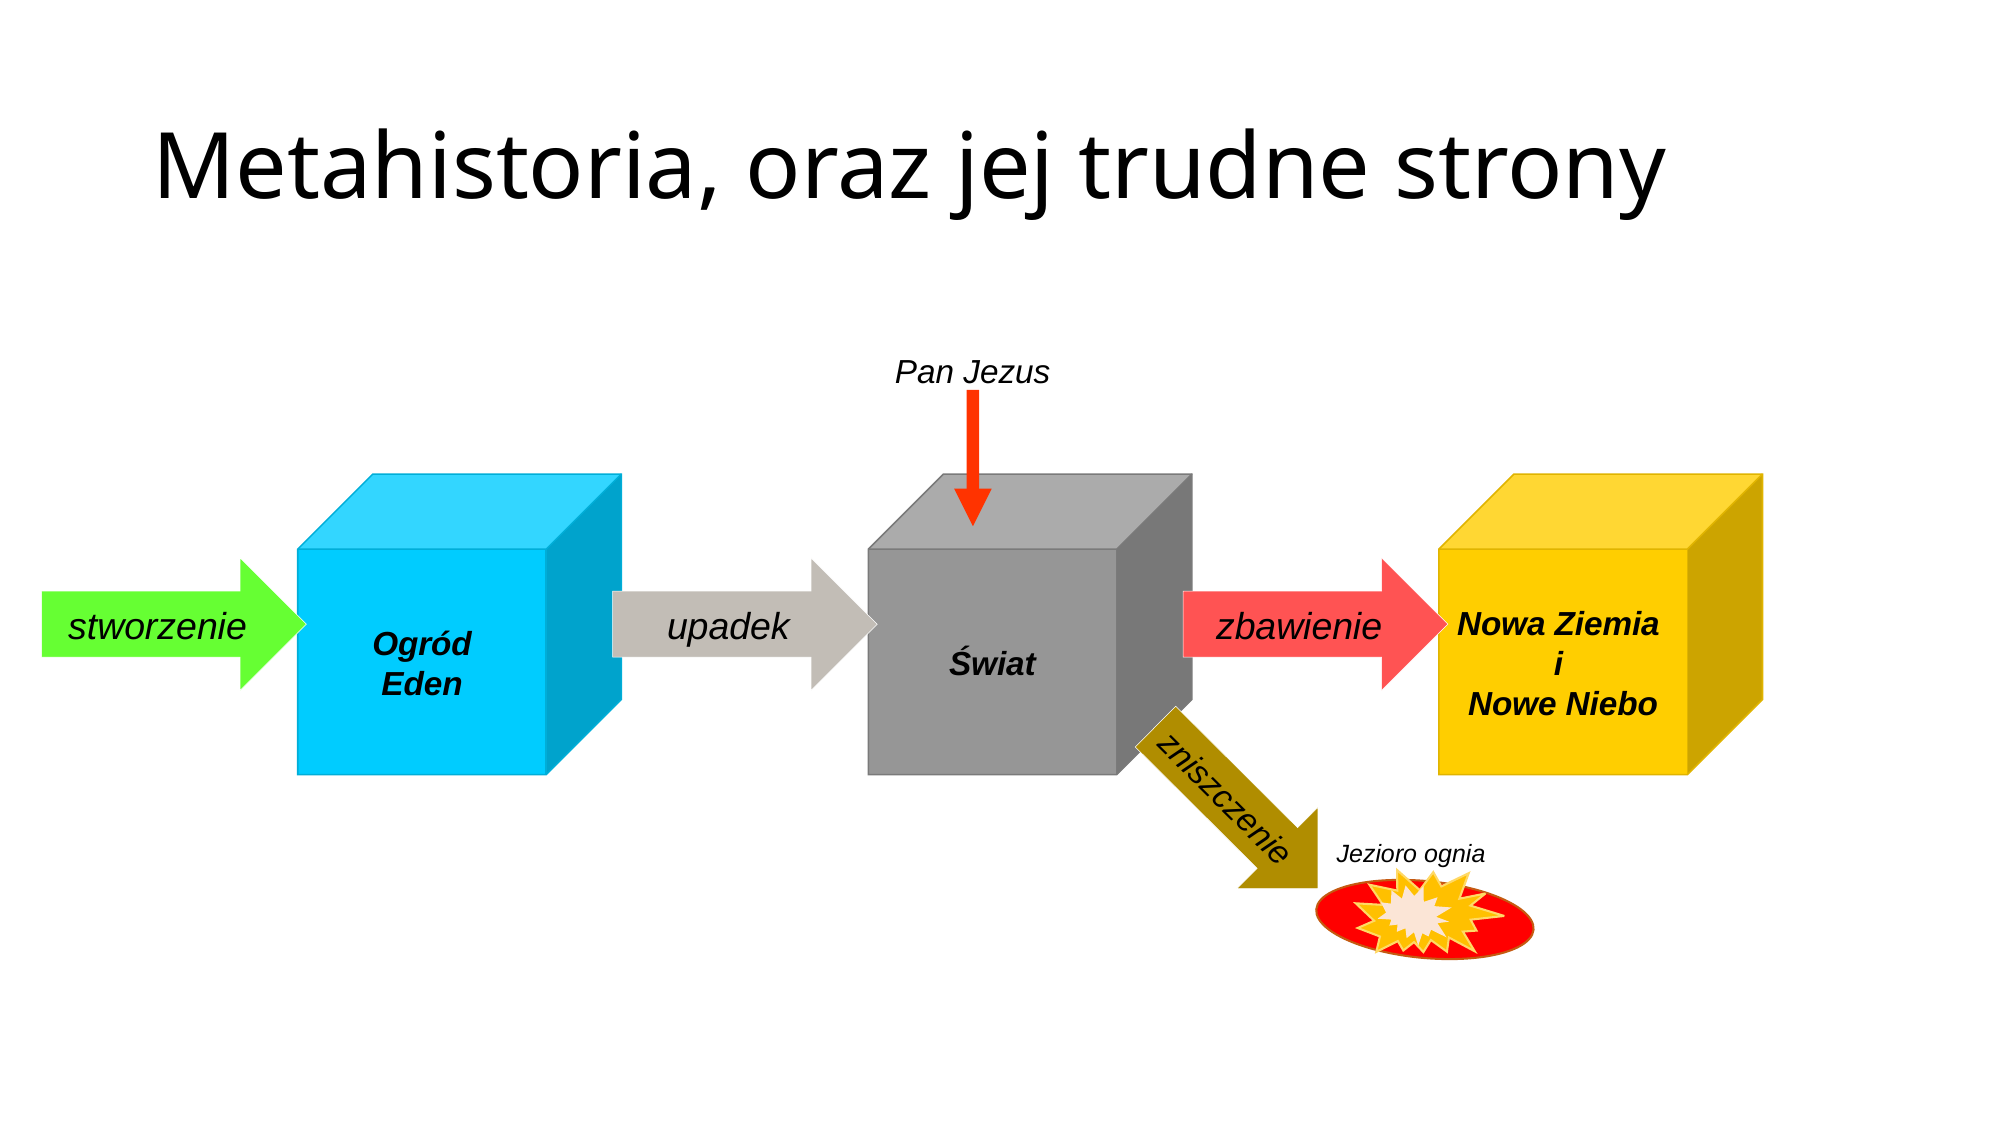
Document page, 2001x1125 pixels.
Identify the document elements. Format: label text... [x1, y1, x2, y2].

text_box upadek [612, 557, 878, 691]
text_box zniszczenie [1135, 706, 1318, 889]
text_box [868, 474, 1190, 549]
text_box Nowa Ziemia i Nowe Niebo [1438, 474, 1763, 775]
text_box zbawienie [1183, 557, 1448, 691]
title Metahistoria, oraz jej trudne strony [137, 59, 1863, 278]
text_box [1315, 863, 1534, 965]
text_box Jezioro ognia [1303, 833, 1520, 872]
text_box [966, 395, 980, 527]
text_box stworzenie [41, 557, 307, 691]
text_box [1439, 475, 1761, 549]
text_box Ogród Eden [297, 474, 622, 775]
text_box [297, 474, 620, 549]
text_box Świat [868, 474, 1192, 775]
text_box Pan Jezus [865, 345, 1081, 395]
